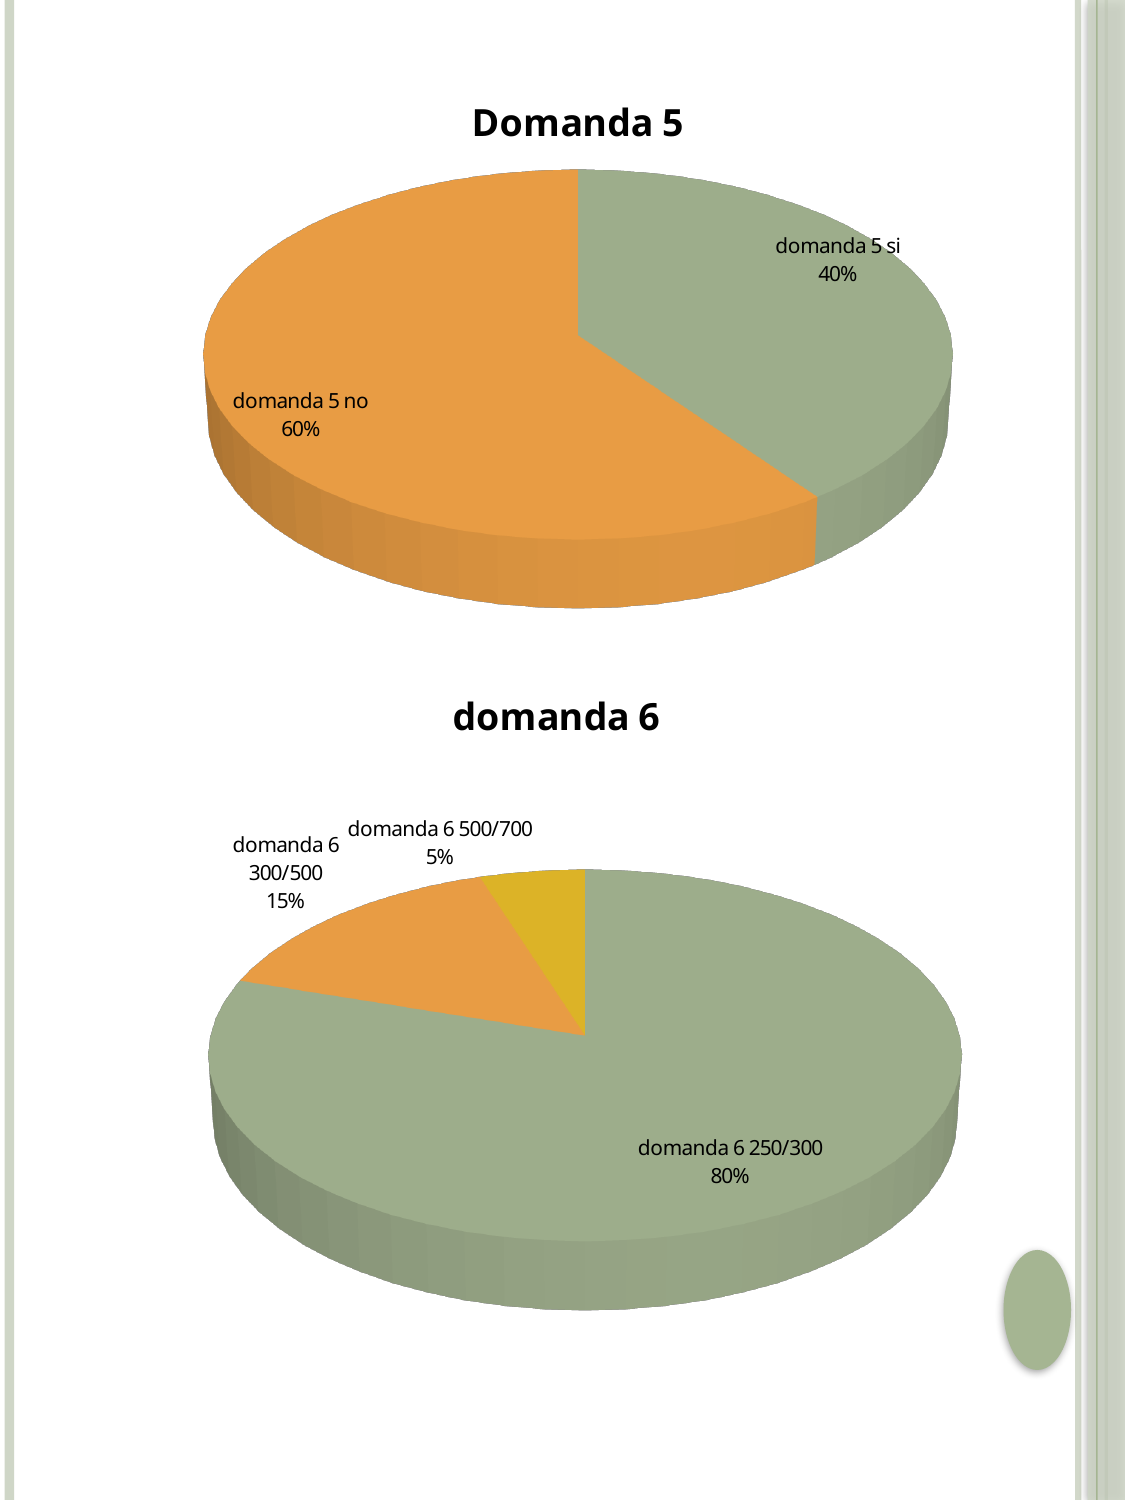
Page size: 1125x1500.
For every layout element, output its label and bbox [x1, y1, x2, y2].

chart [42, 654, 1071, 1424]
chart [30, 64, 1125, 621]
